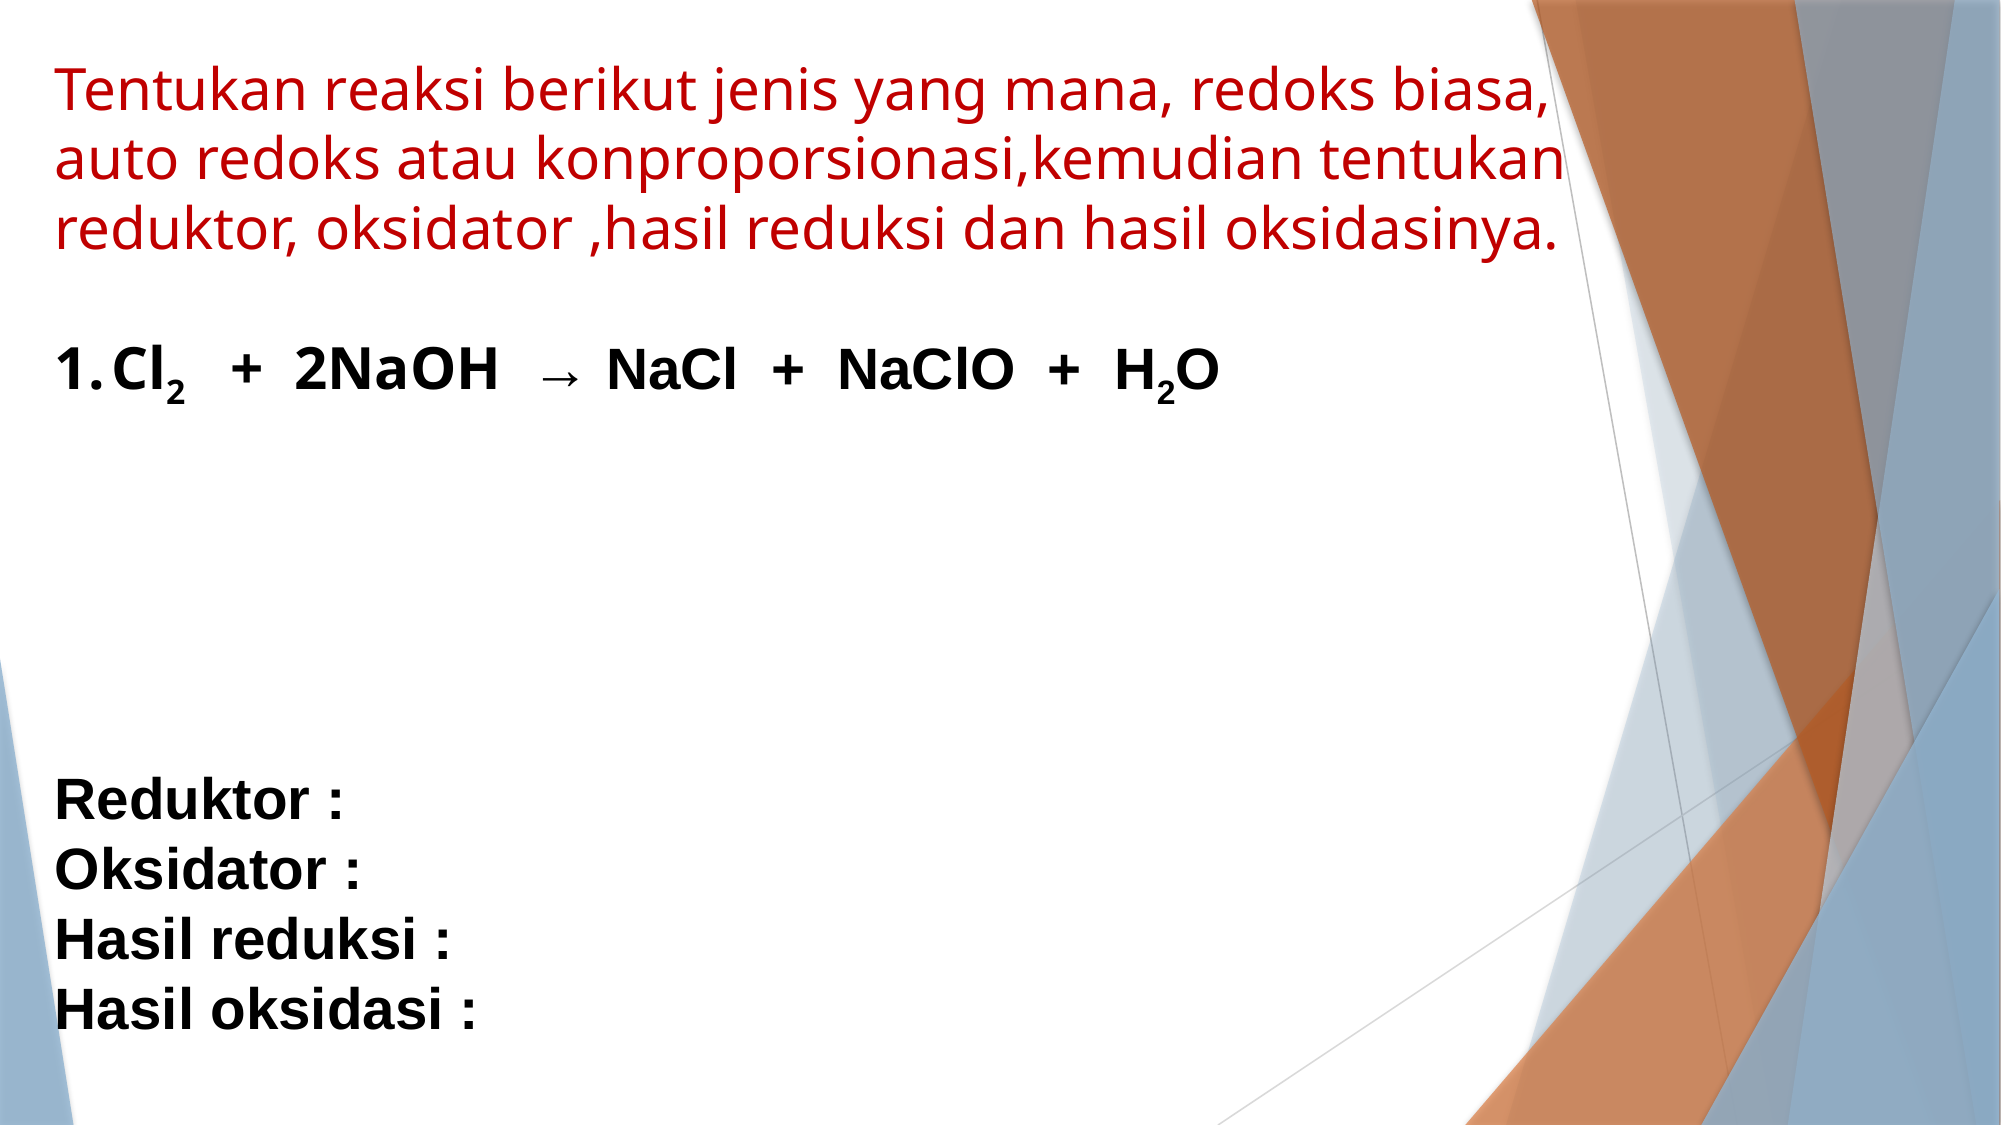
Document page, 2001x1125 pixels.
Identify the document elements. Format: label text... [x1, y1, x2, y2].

text_box Tentukan reaksi berikut jenis yang mana, redoks biasa, auto redoks atau konproporsionasi,kemudian tentukan reduktor, oksidator ,hasil reduksi dan hasil oksidasinya. Cl2 + 2NaOH → NaCl + NaClO + H2O Reduktor : Oksidator : Hasil reduksi : Hasil oksidasi : [40, 44, 1587, 1049]
